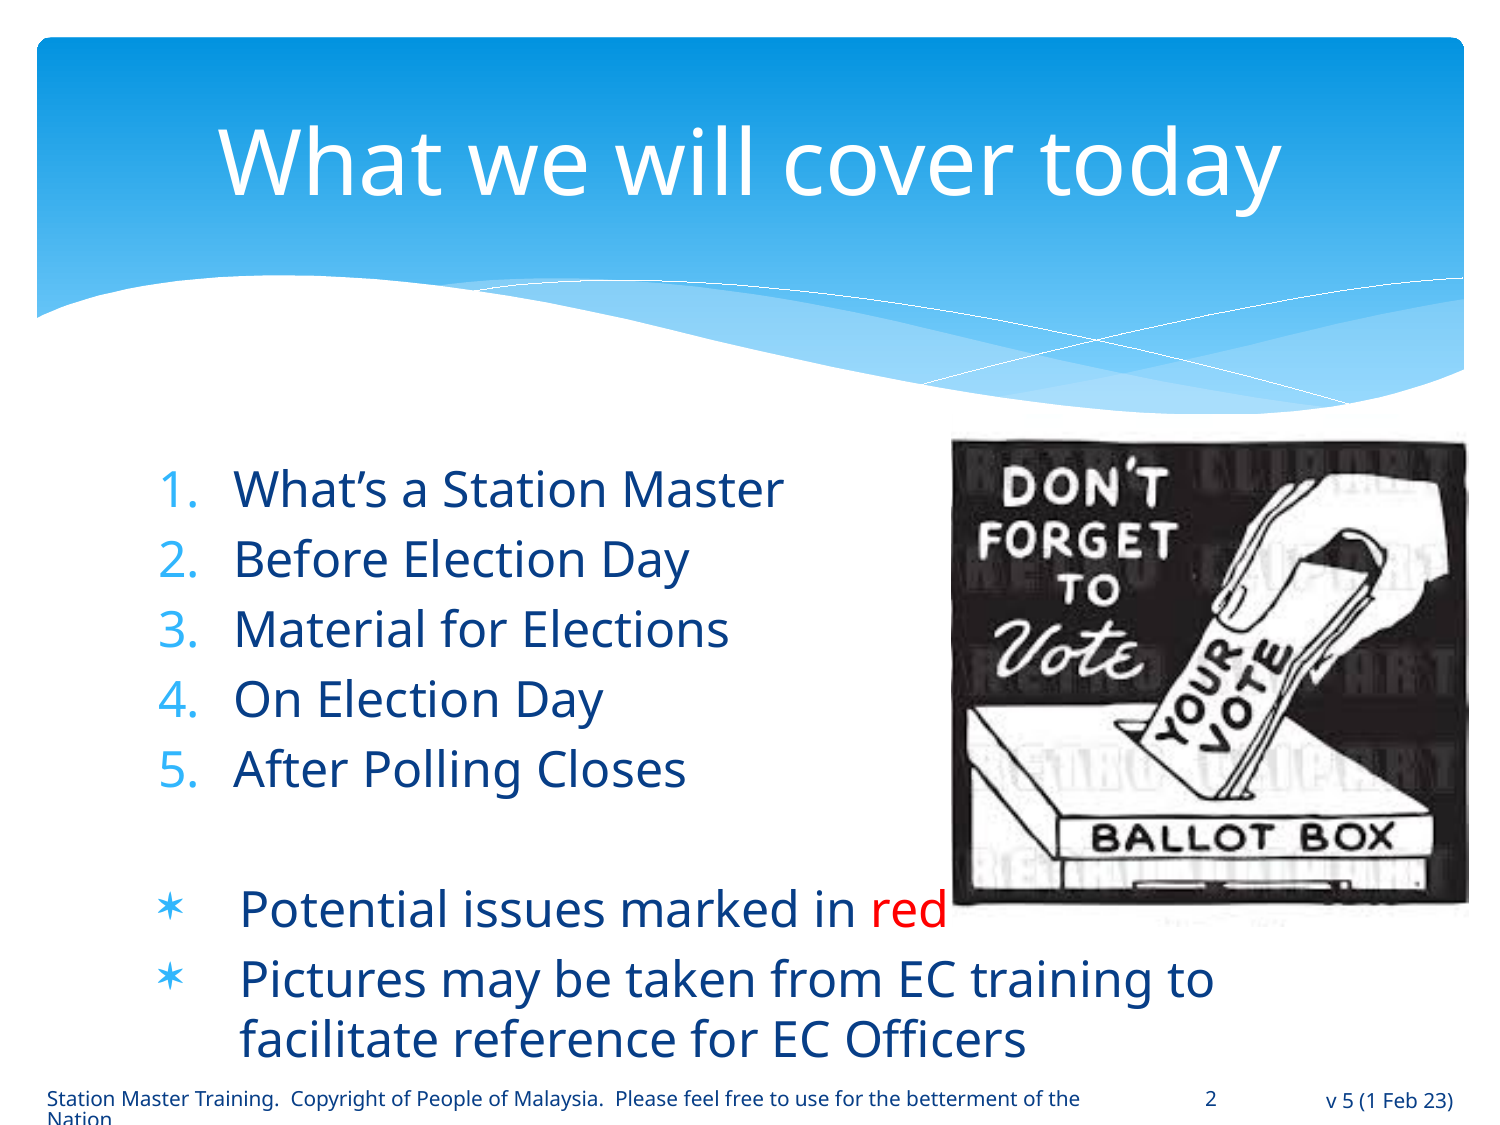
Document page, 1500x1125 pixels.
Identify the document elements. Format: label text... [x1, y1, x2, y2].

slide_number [1259, 1080, 1469, 1120]
title What we will cover today [75, 55, 1425, 261]
slide_number 2 [1163, 1080, 1259, 1120]
footer Station Master Training. Copyright of People of Malaysia. Please feel free to use for the betterment of the Nation [31, 1080, 1112, 1120]
list What’s a Station Master Before Election Day Material for Elections On Election Day After Polling Closes Potential issues marked in red Pictures may be taken from EC training to facilitate reference for EC Officers [143, 450, 1359, 1081]
picture [950, 414, 1469, 928]
